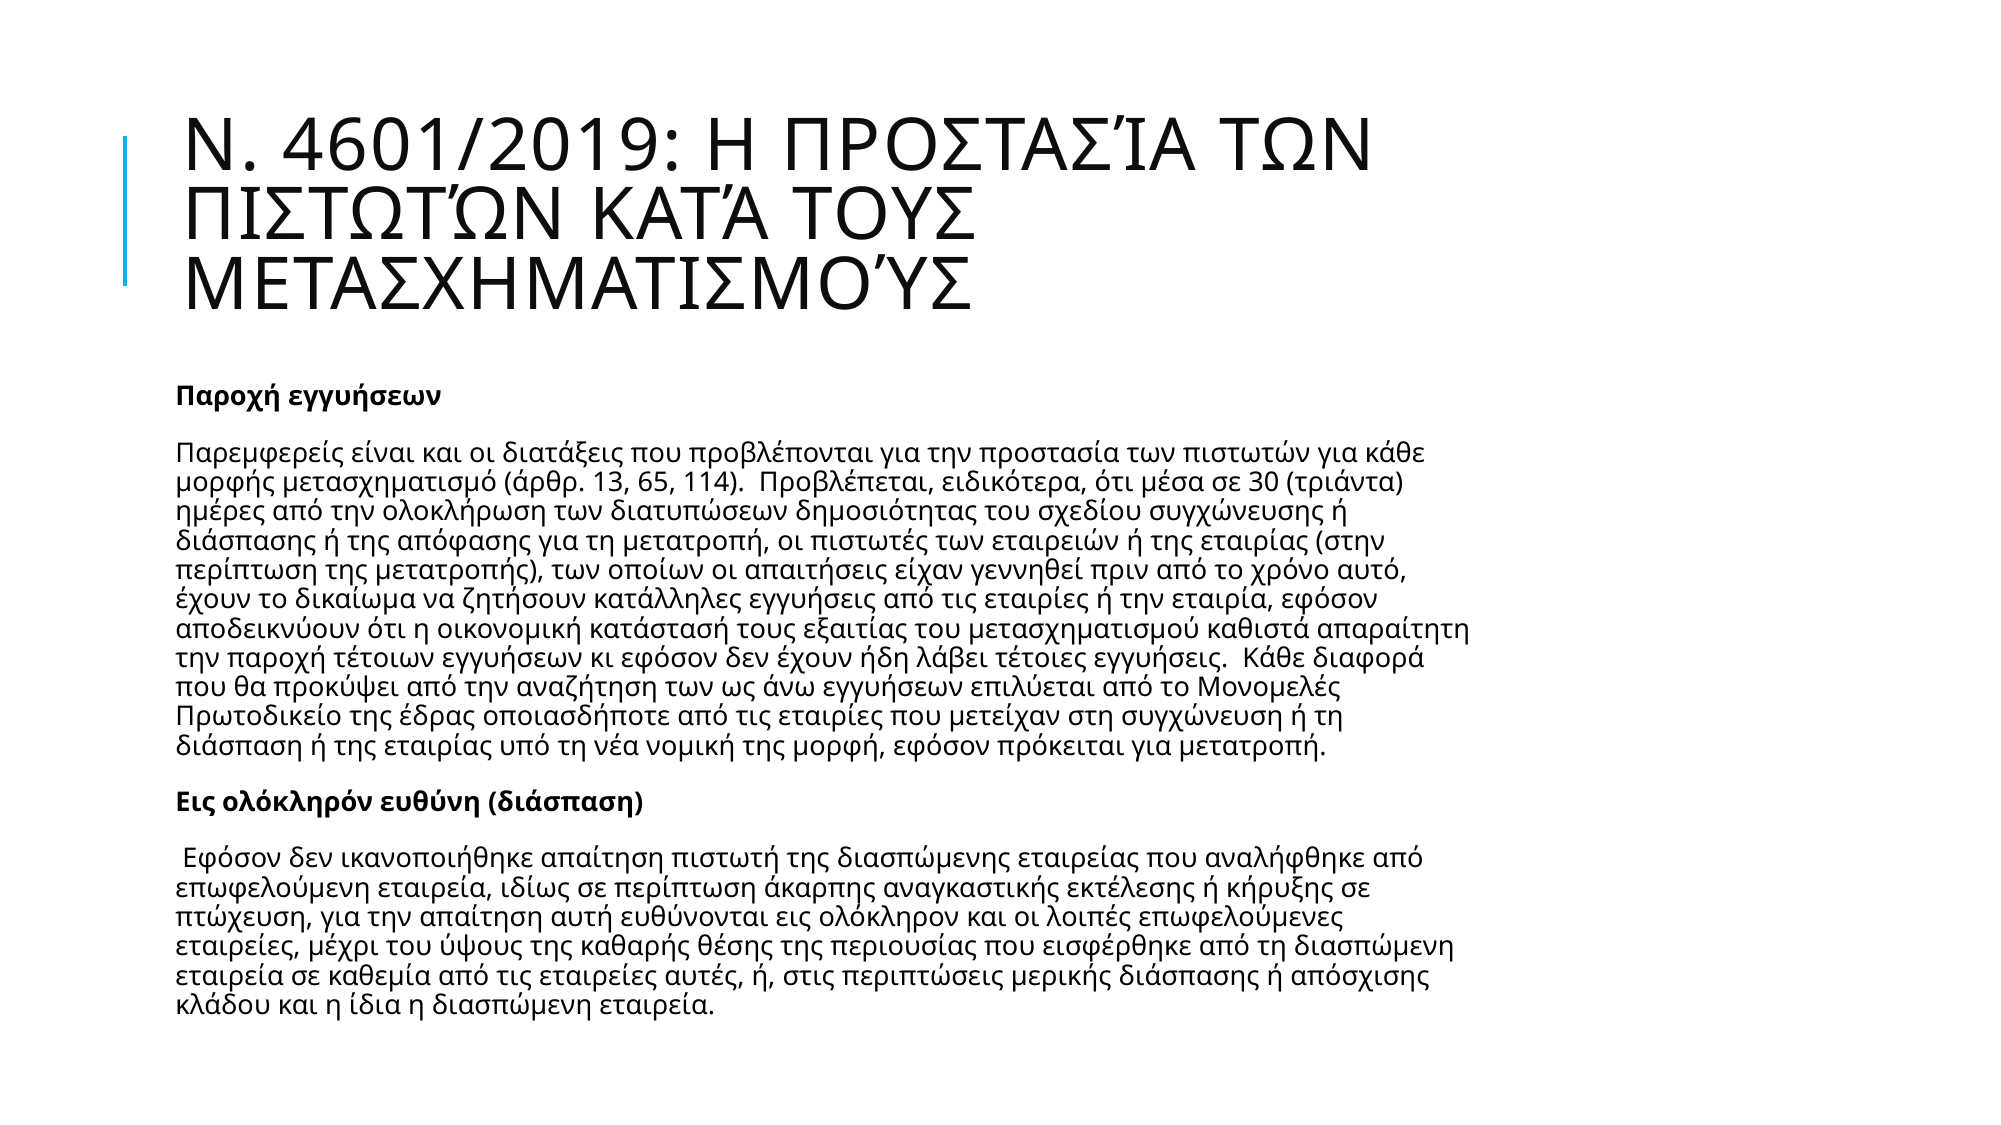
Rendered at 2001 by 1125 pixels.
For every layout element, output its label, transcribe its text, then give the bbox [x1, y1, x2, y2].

title Ν. 4601/2019: η προστασία των πιστωτών κατά τους μετασχηματισμούς [168, 96, 1484, 342]
list Παροχή εγγυήσεων Παρεμφερείς είναι και οι διατάξεις που προβλέπονται για την προστασία των πιστωτών για κάθε μορφής μετασχηματισμό (άρθρ. 13, 65, 114). Προβλέπεται, ειδικότερα, ότι μέσα σε 30 (τριάντα) ημέρες από την ολοκλήρωση των διατυπώσεων δημοσιότητας του σχεδίου συγχώνευσης ή διάσπασης ή της απόφασης για τη μετατροπή, οι πιστωτές των εταιρειών ή της εταιρίας (στην περίπτωση της μετατροπής), των οποίων οι απαιτήσεις είχαν γεννηθεί πριν από το χρόνο αυτό, έχουν το δικαίωμα να ζητήσουν κατάλληλες εγγυήσεις από τις εταιρίες ή την εταιρία, εφόσον αποδεικνύουν ότι η οικονομική κατάστασή τους εξαιτίας του μετασχηματισμού καθιστά απαραίτητη την παροχή τέτοιων εγγυήσεων κι εφόσον δεν έχουν ήδη λάβει τέτοιες εγγυήσεις. Κάθε διαφορά που θα προκύψει από την αναζήτηση των ως άνω εγγυήσεων επιλύεται από το Μονομελές Πρωτοδικείο της έδρας οποιασδήποτε από τις εταιρίες που μετείχαν στη συγχώνευση ή τη διάσπαση ή της εταιρίας υπό τη νέα νομική της μορφή, εφόσον πρόκειται για μετατροπή. Εις ολόκληρόν ευθύνη (διάσπαση) Εφόσον δεν ικανοποιήθηκε απαίτηση πιστωτή της διασπώμενης εταιρείας που αναλήφθηκε από επωφελούμενη εταιρεία, ιδίως σε περίπτωση άκαρπης αναγκαστικής εκτέλεσης ή κήρυξης σε πτώχευση, για την απαίτηση αυτή ευθύνονται εις ολόκληρον και οι λοιπές επωφελούμενες εταιρείες, μέχρι του ύψους της καθαρής θέσης της περιουσίας που εισφέρθηκε από τη διασπώμενη εταιρεία σε καθεμία από τις εταιρείες αυτές, ή, στις περιπτώσεις μερικής διάσπασης ή απόσχισης κλάδου και η ίδια η διασπώμενη εταιρεία. [168, 375, 1484, 1035]
